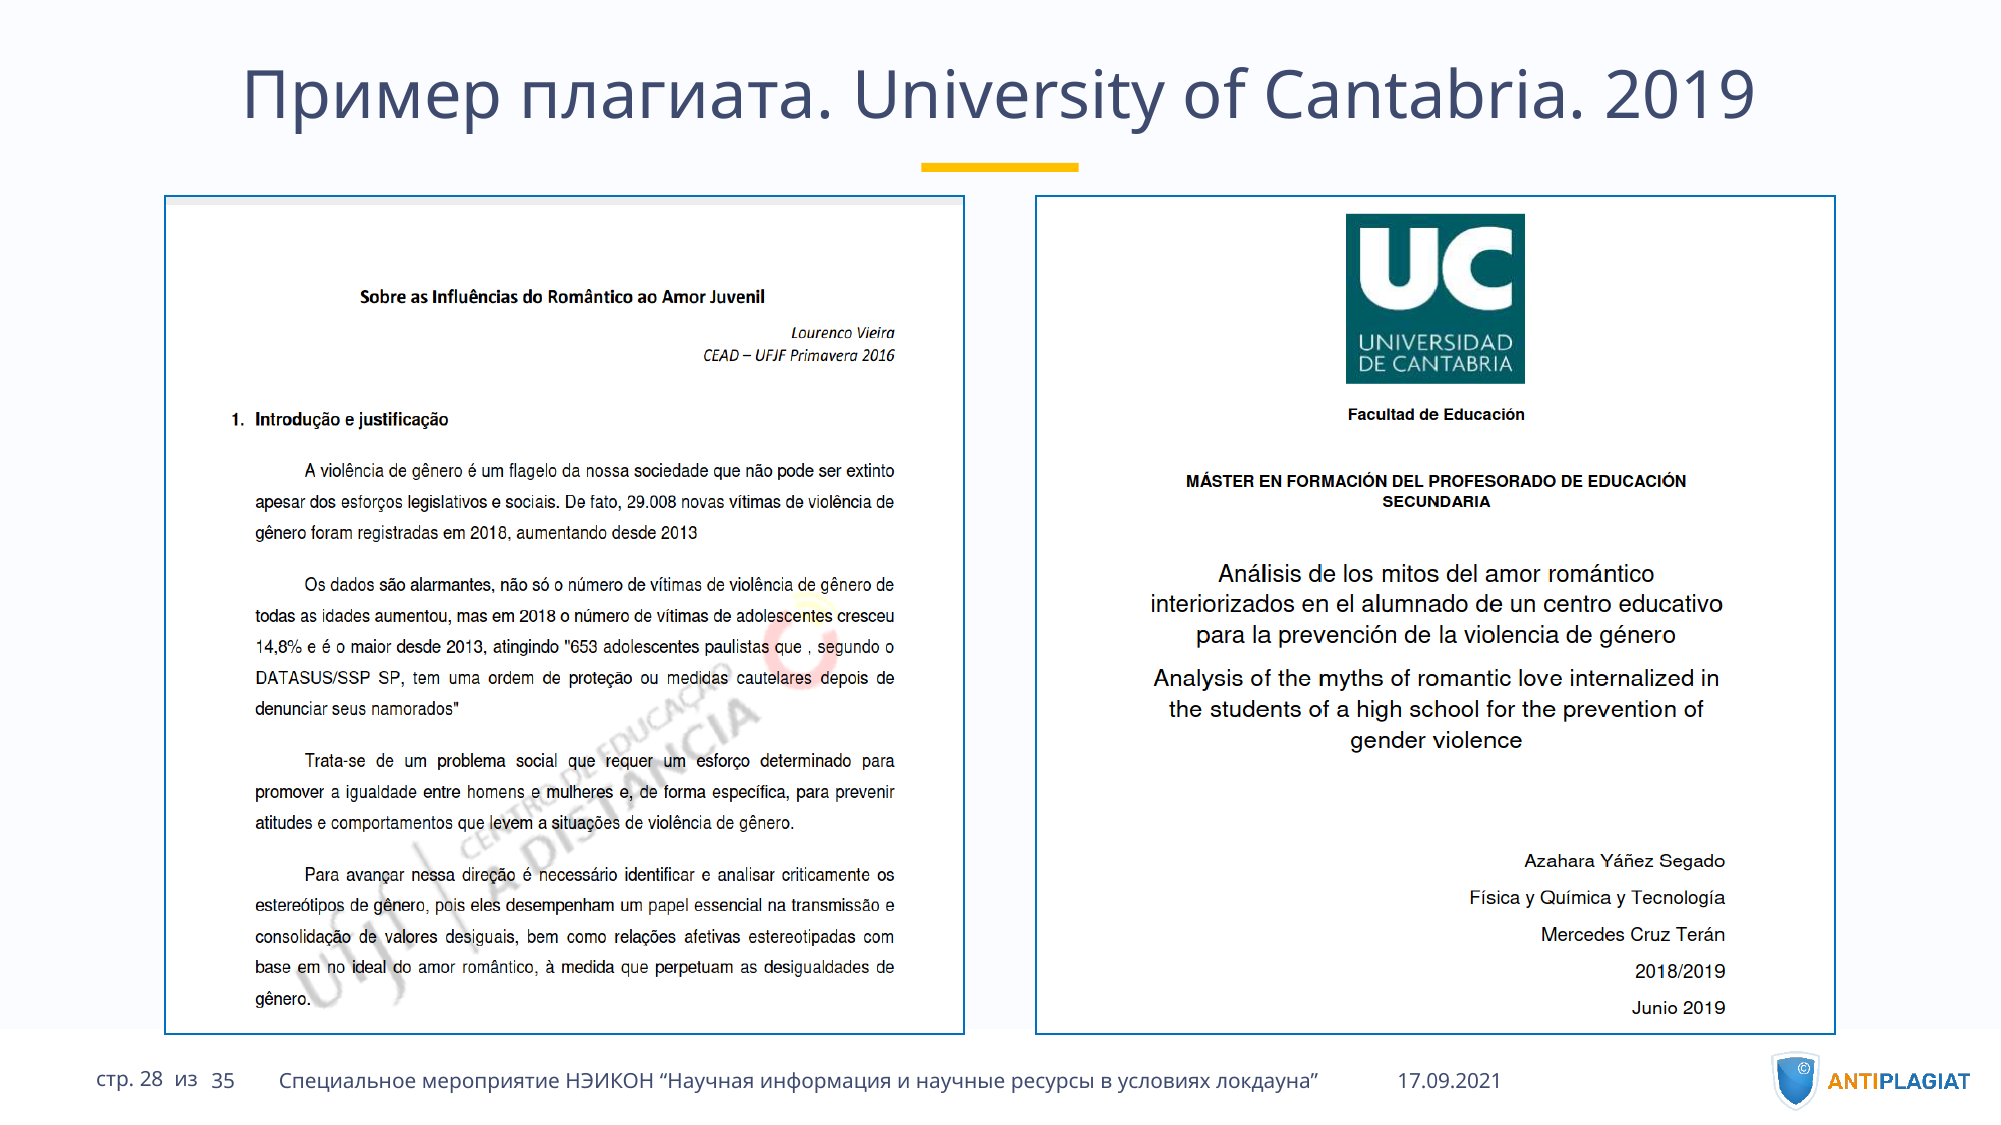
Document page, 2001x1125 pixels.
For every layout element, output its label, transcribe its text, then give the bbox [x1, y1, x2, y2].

slide_number стр. 28 из [19, 1067, 198, 1093]
title Пример плагиата. University of Cantabria. 2019 [137, 31, 1863, 133]
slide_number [1397, 1067, 1575, 1093]
footer 35 Специальное мероприятие НЭИКОН “Научная информация и научные ресурсы в условиях локдауна” [211, 1067, 1361, 1093]
picture [1771, 1051, 1970, 1111]
picture [1036, 196, 1835, 1034]
picture [165, 196, 964, 1034]
